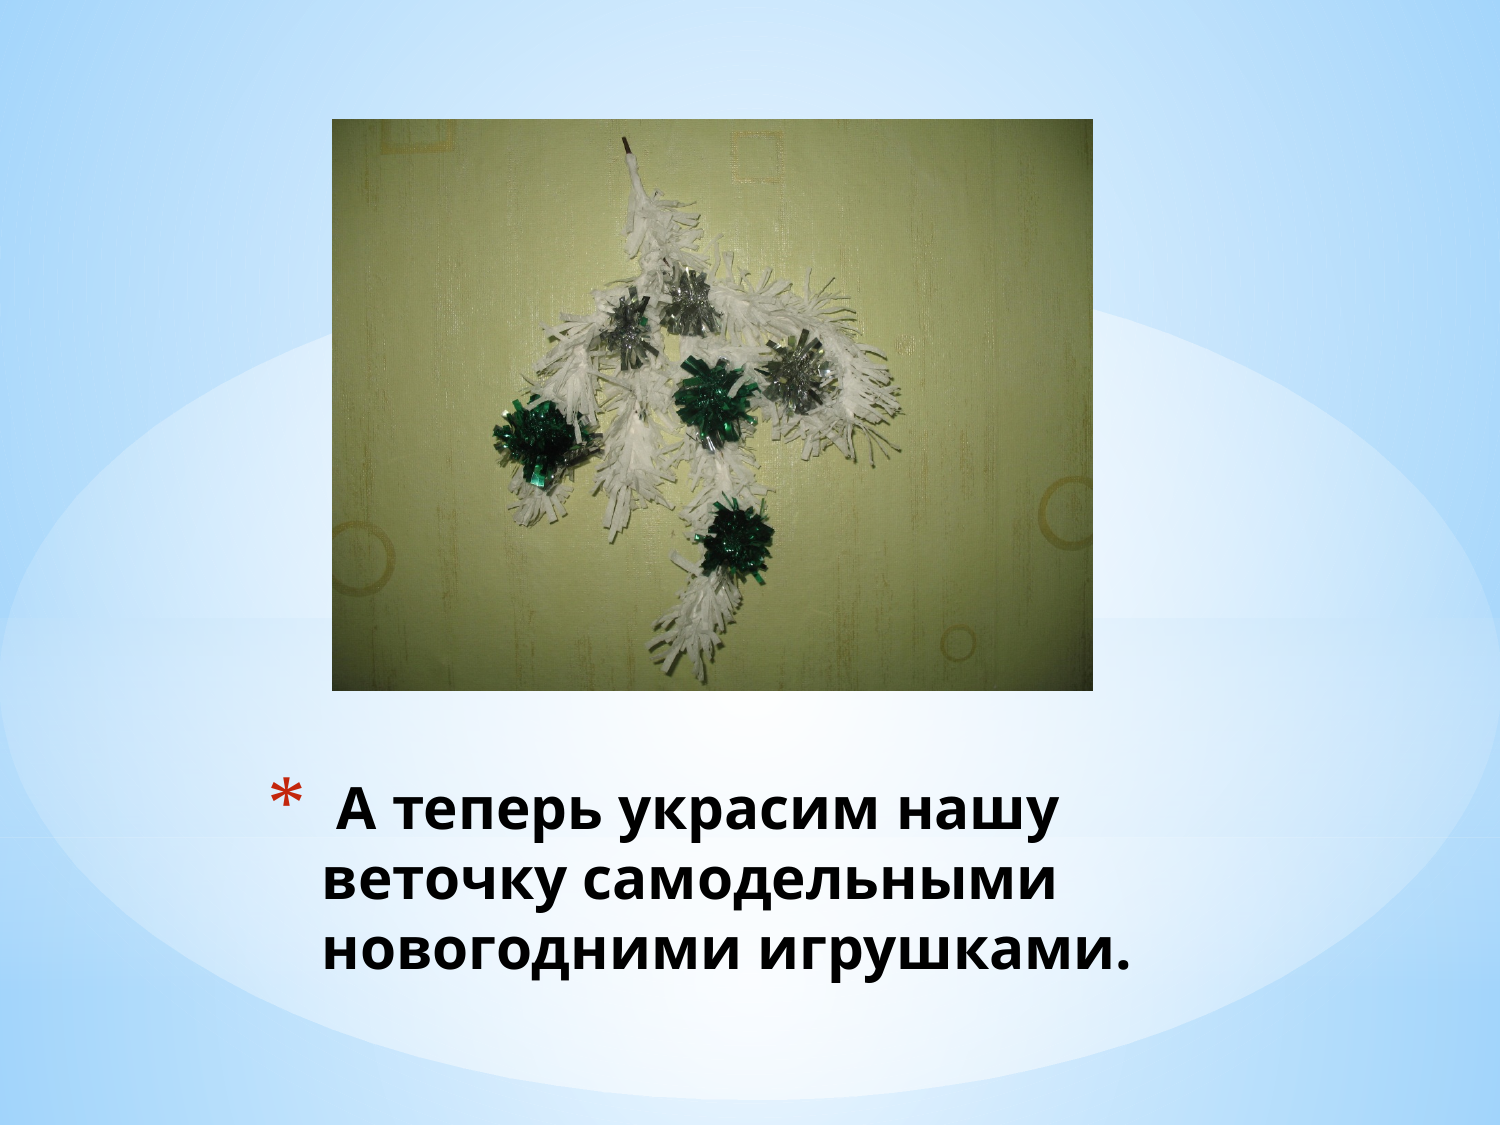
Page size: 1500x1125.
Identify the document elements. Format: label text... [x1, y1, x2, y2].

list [332, 119, 1093, 691]
title А теперь украсим нашу веточку самодельными новогодними игрушками. [253, 763, 1311, 1035]
